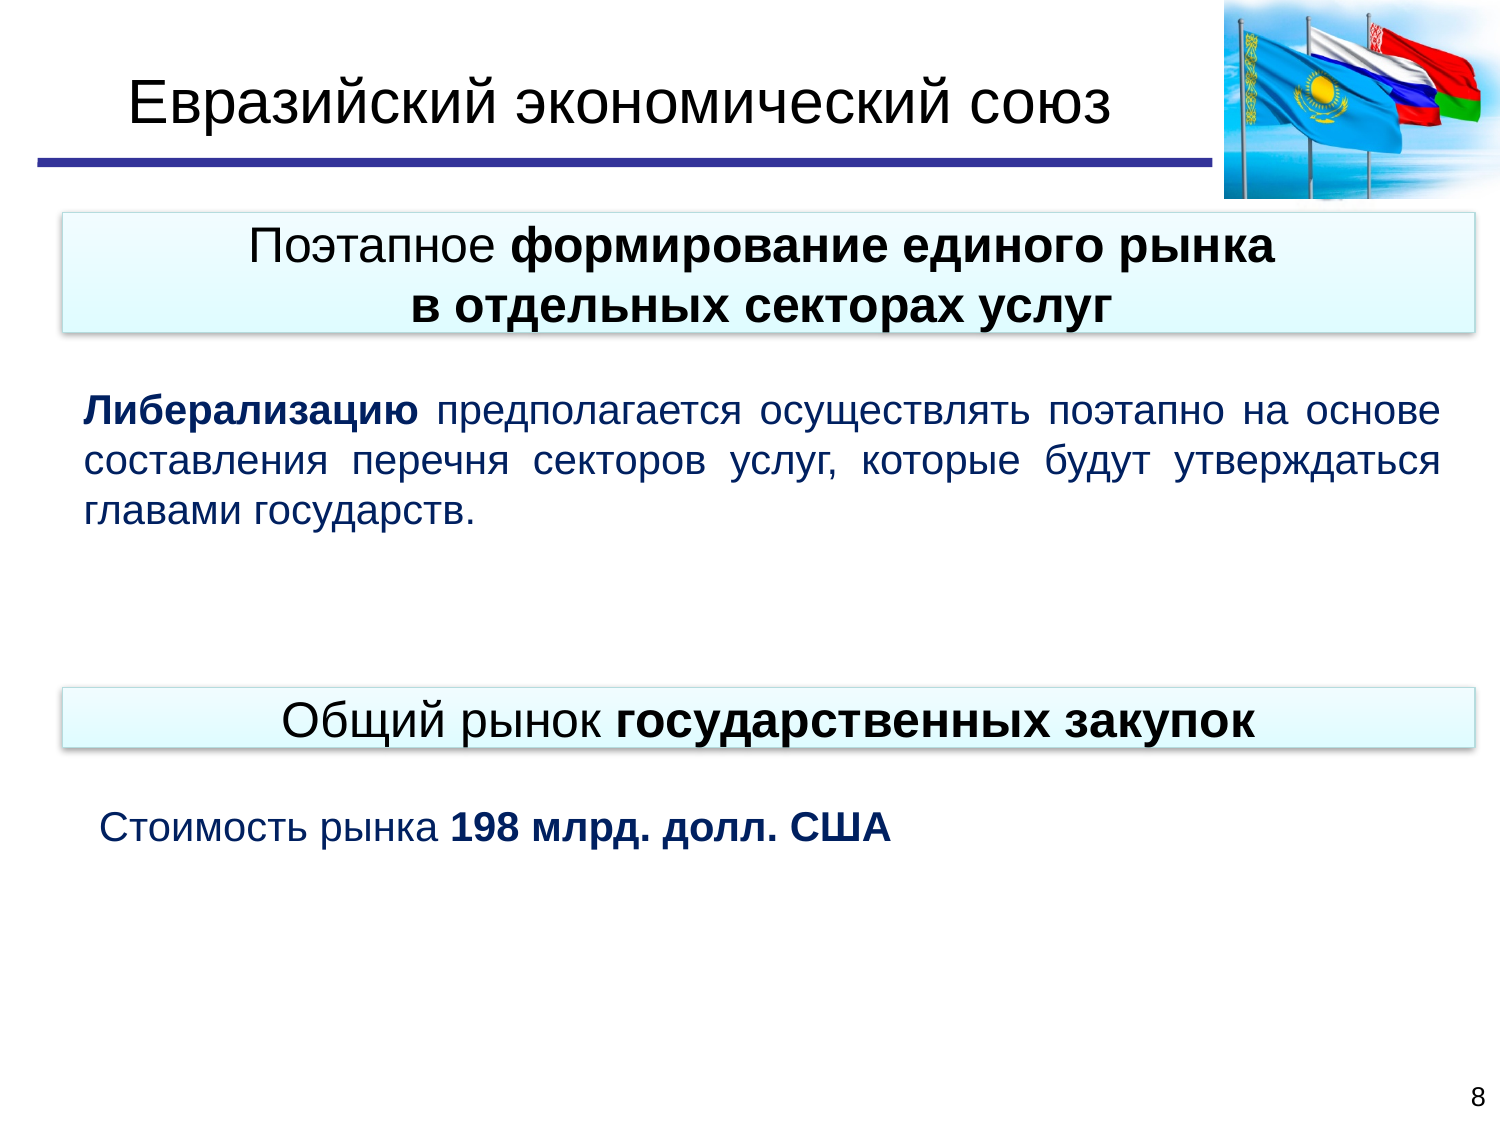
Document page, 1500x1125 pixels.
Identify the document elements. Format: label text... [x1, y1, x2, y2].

picture [1224, 0, 1500, 211]
text_box Стоимость рынка 198 млрд. долл. США [87, 800, 1350, 851]
text_box Либерализацию предполагается осуществлять поэтапно на основе составления перечня секторов услуг, которые будут утверждаться главами государств. [12, 375, 1457, 638]
title Евразийский экономический союз [112, 0, 1222, 158]
text_box Общий рынок государственных закупок [62, 687, 1476, 748]
slide_number 8 [1150, 1071, 1500, 1125]
text_box Поэтапное формирование единого рынка в отдельных секторах услуг [62, 212, 1476, 333]
